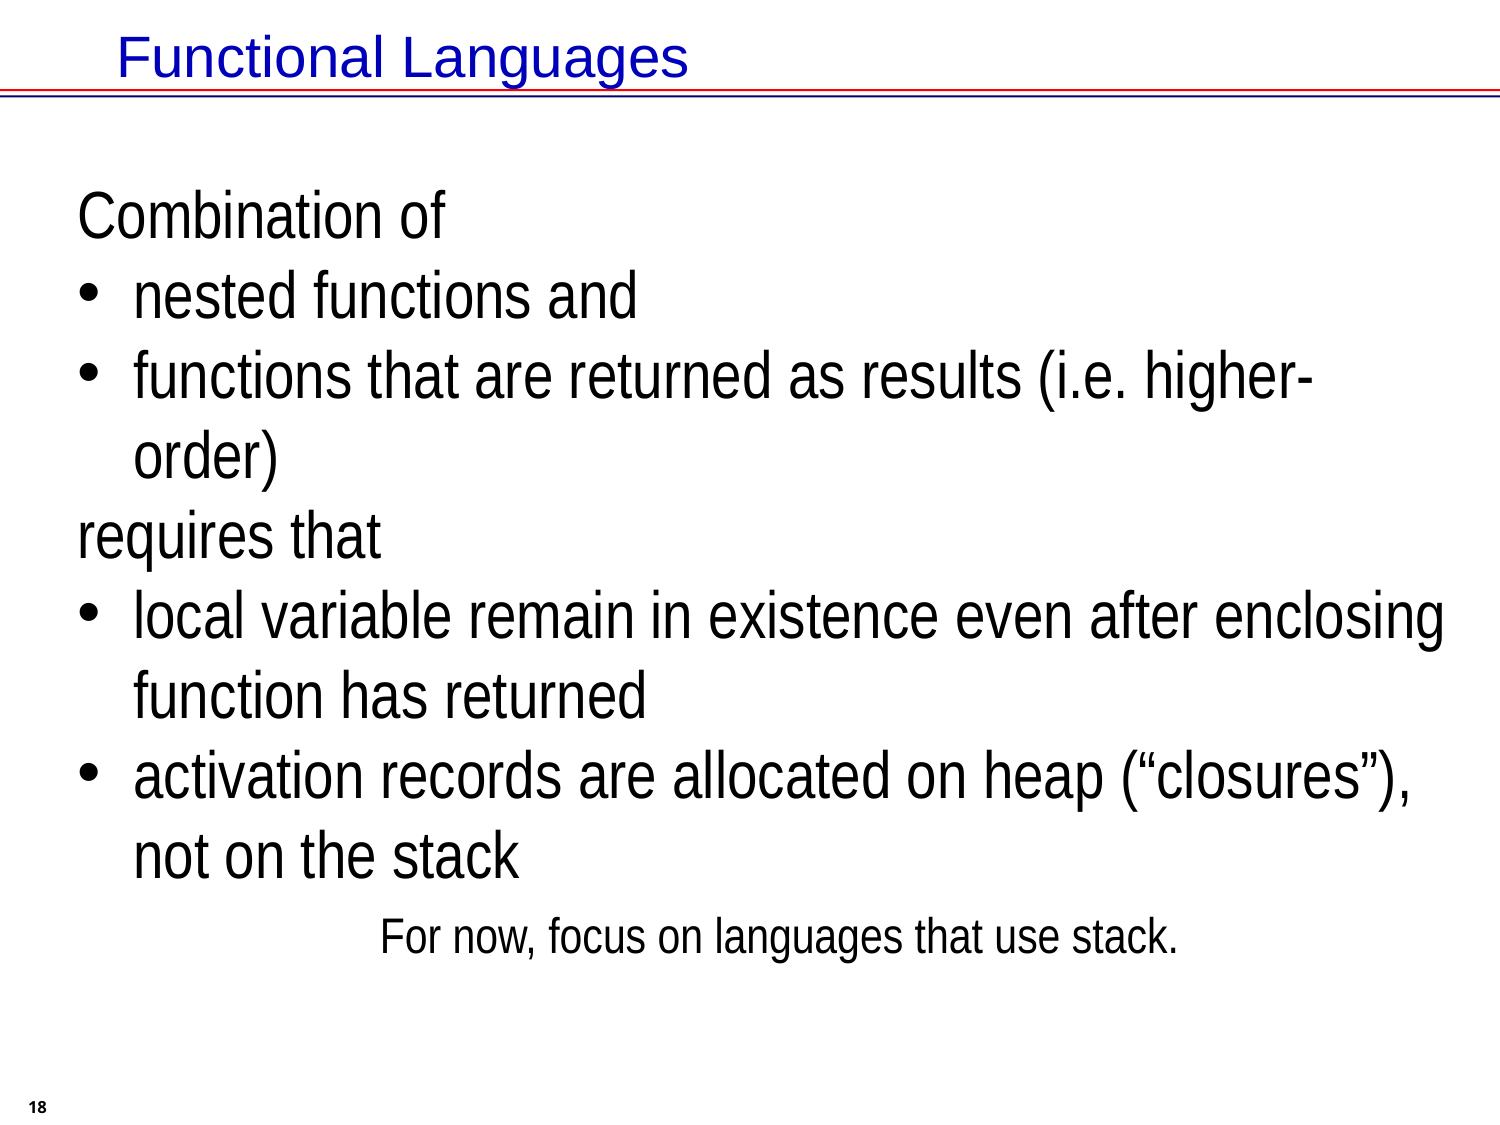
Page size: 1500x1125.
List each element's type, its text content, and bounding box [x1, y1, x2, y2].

title Functional Languages [101, 14, 1399, 164]
slide_number 18 [0, 1089, 63, 1125]
text_box Combination of nested functions and functions that are returned as results (i.e. higher-order) requires that local variable remain in existence even after enclosing function has returned activation records are allocated on heap (“closures”), not on the stack [62, 164, 1478, 899]
text_box For now, focus on languages that use stack. [364, 896, 1195, 972]
